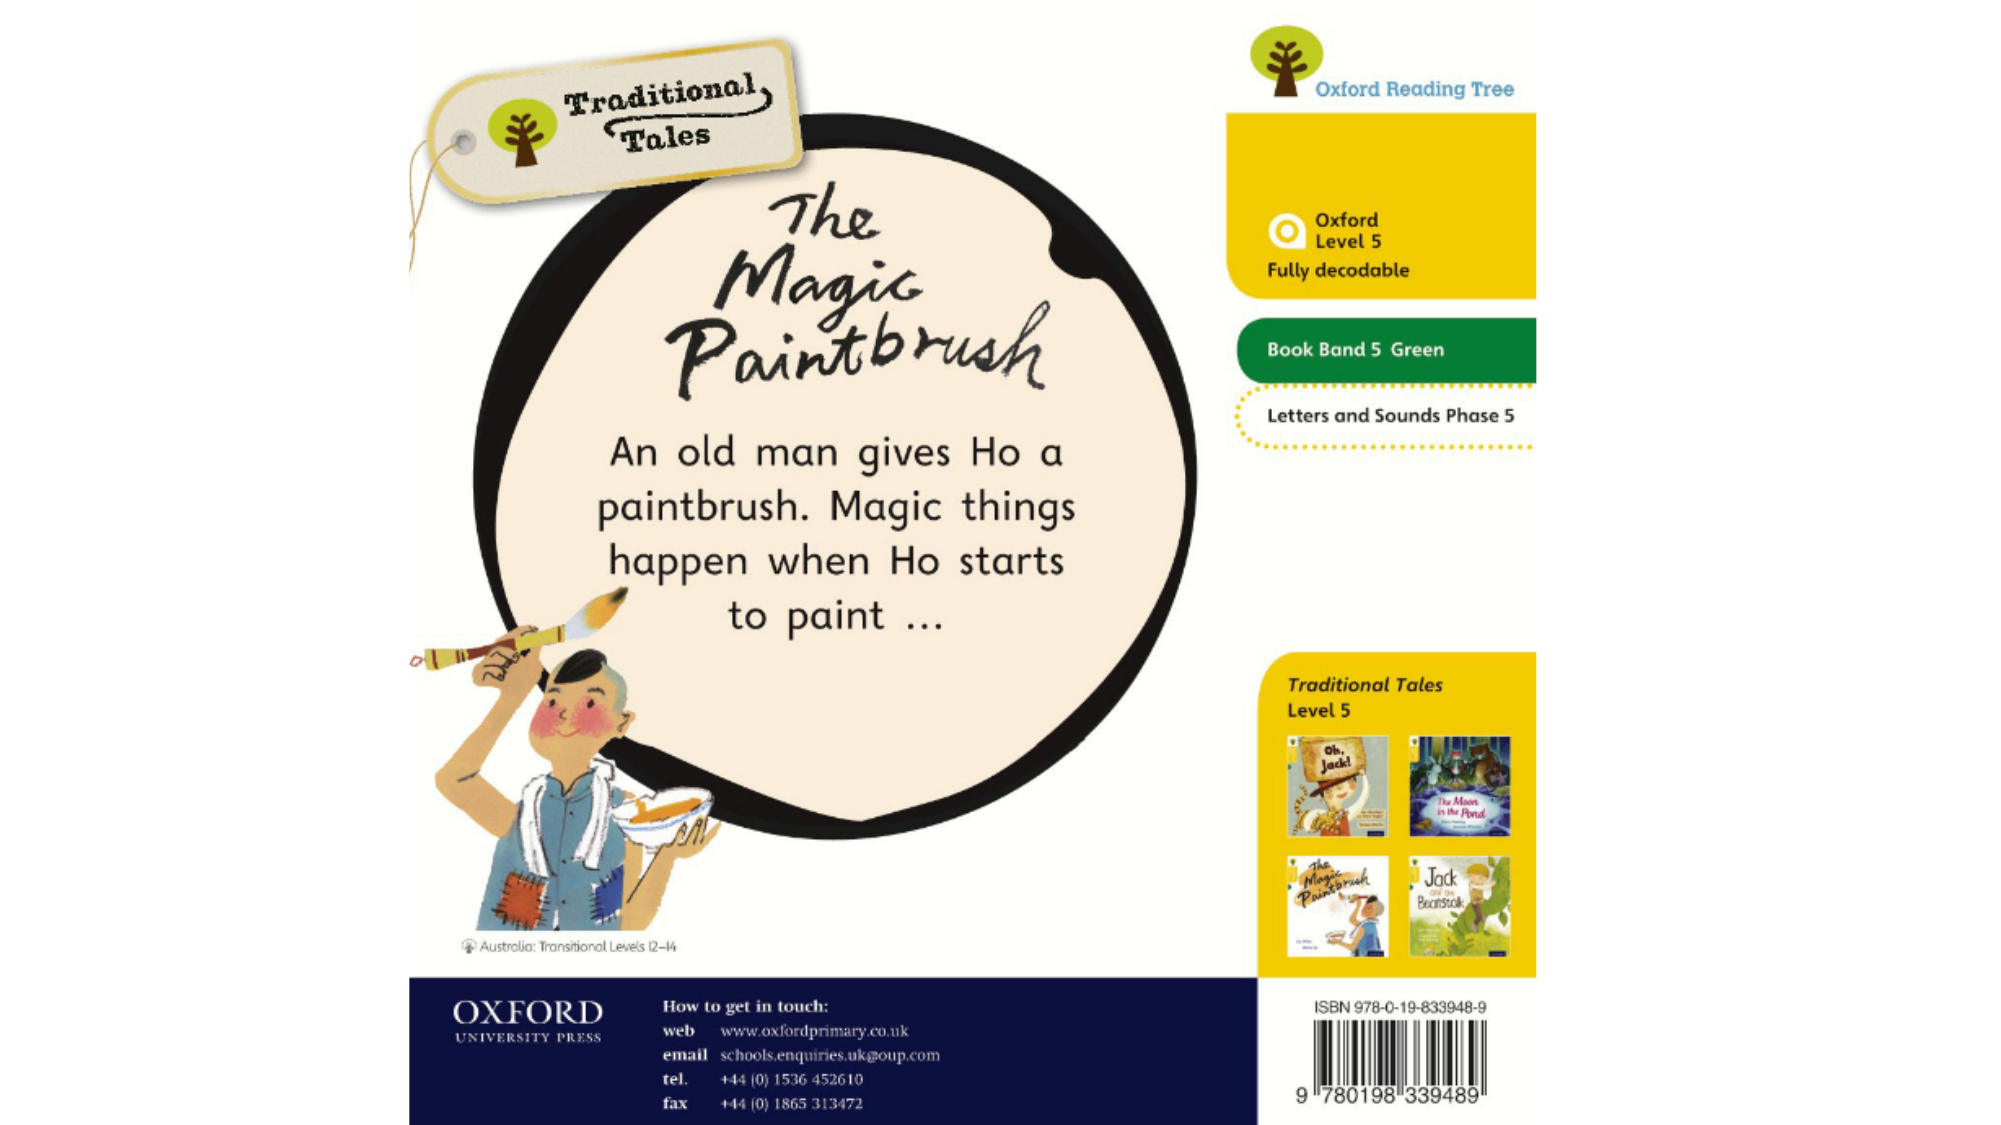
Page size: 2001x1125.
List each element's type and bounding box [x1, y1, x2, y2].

picture [409, 0, 1537, 1125]
